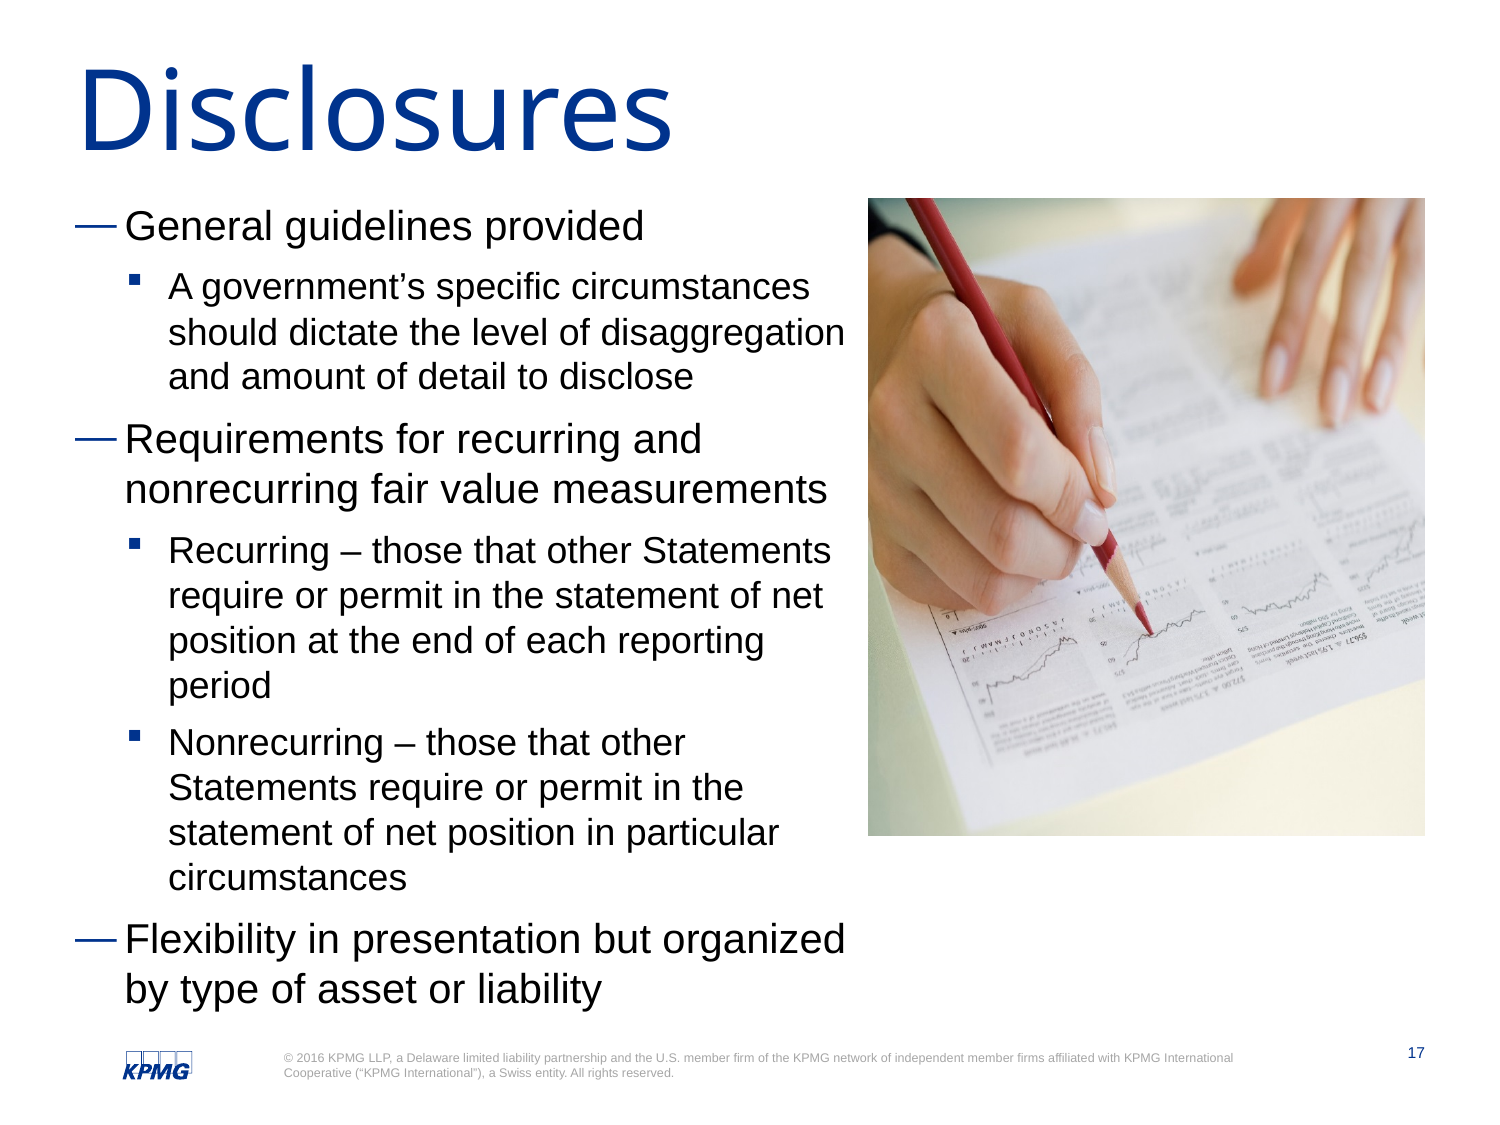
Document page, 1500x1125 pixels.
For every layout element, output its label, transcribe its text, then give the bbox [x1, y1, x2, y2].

picture [868, 198, 1425, 836]
title Disclosures [75, 75, 1425, 180]
list General guidelines provided A government’s specific circumstances should dictate the level of disaggregation and amount of detail to disclose Requirements for recurring and nonrecurring fair value measurements Recurring – those that other Statements require or permit in the statement of net position at the end of each reporting period Nonrecurring – those that other Statements require or permit in the statement of net position in particular circumstances Flexibility in presentation but organized by type of asset or liability [75, 198, 851, 983]
